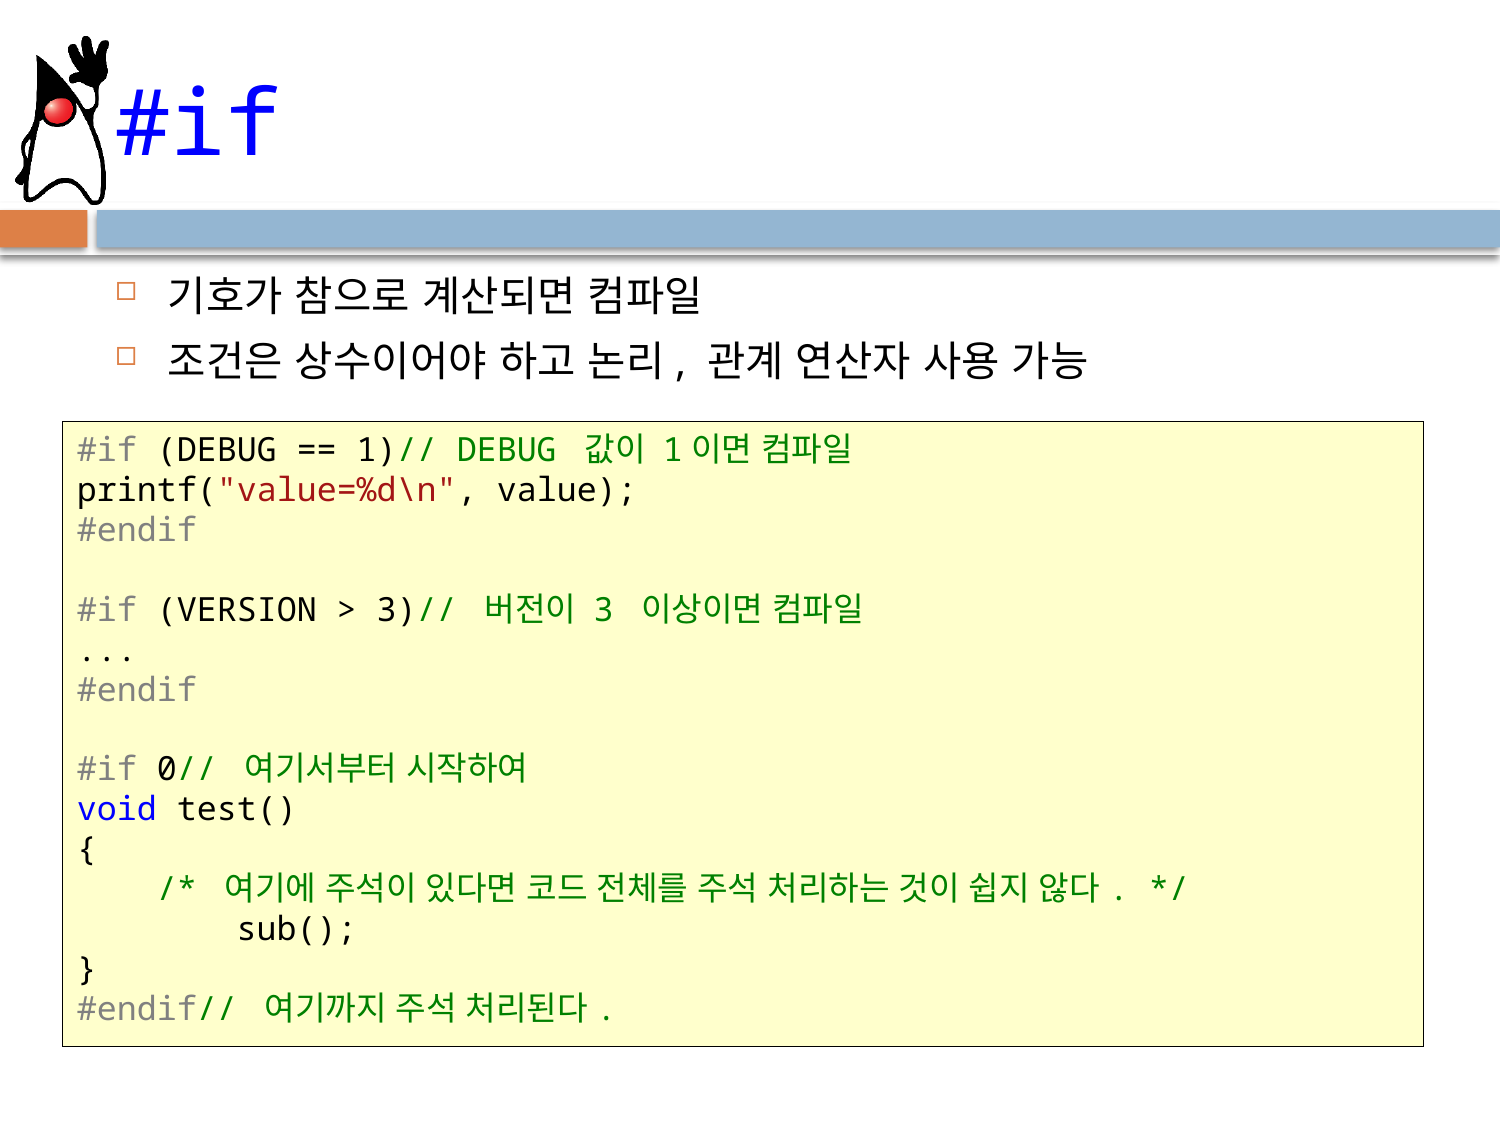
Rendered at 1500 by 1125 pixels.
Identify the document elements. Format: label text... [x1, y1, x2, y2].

picture [15, 36, 109, 205]
list 기호가 참으로 계산되면 컴파일 조건은 상수이어야 하고 논리, 관계 연산자 사용 가능 [100, 262, 1438, 1000]
text_box #if (DEBUG == 1)// DEBUG 값이 1이면 컴파일 printf("value=%d\n", value); #endif #if (VERSION > 3)// 버전이 3 이상이면 컴파일 ... #endif #if 0// 여기서부터 시작하여 void test() { /* 여기에 주석이 있다면 코드 전체를 주석 처리하는 것이 쉽지 않다. */ sub(); } #endif// 여기까지 주석 처리된다. [62, 420, 1424, 1047]
title #if [100, 37, 1438, 200]
